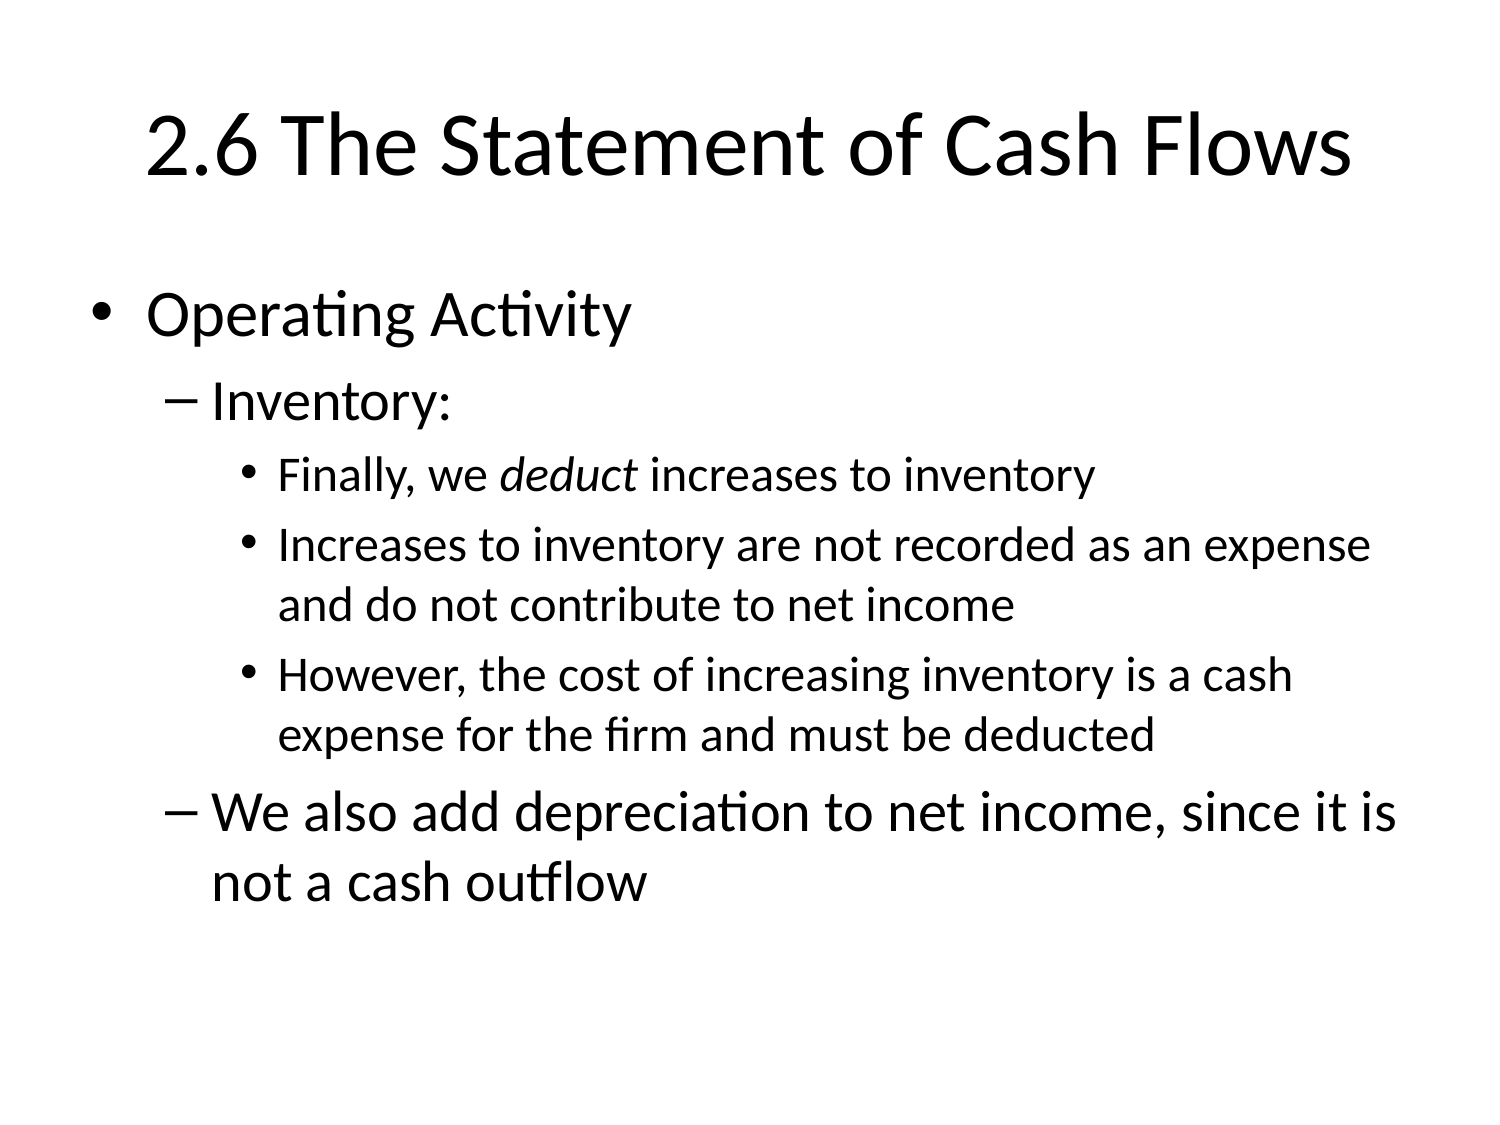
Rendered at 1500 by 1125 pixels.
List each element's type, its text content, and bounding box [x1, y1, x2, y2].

list Operating Activity Inventory: Finally, we deduct increases to inventory Increases to inventory are not recorded as an expense and do not contribute to net income However, the cost of increasing inventory is a cash expense for the firm and must be deducted We also add depreciation to net income, since it is not a cash outflow [74, 262, 1426, 1006]
title 2.6 The Statement of Cash Flows [74, 44, 1426, 233]
